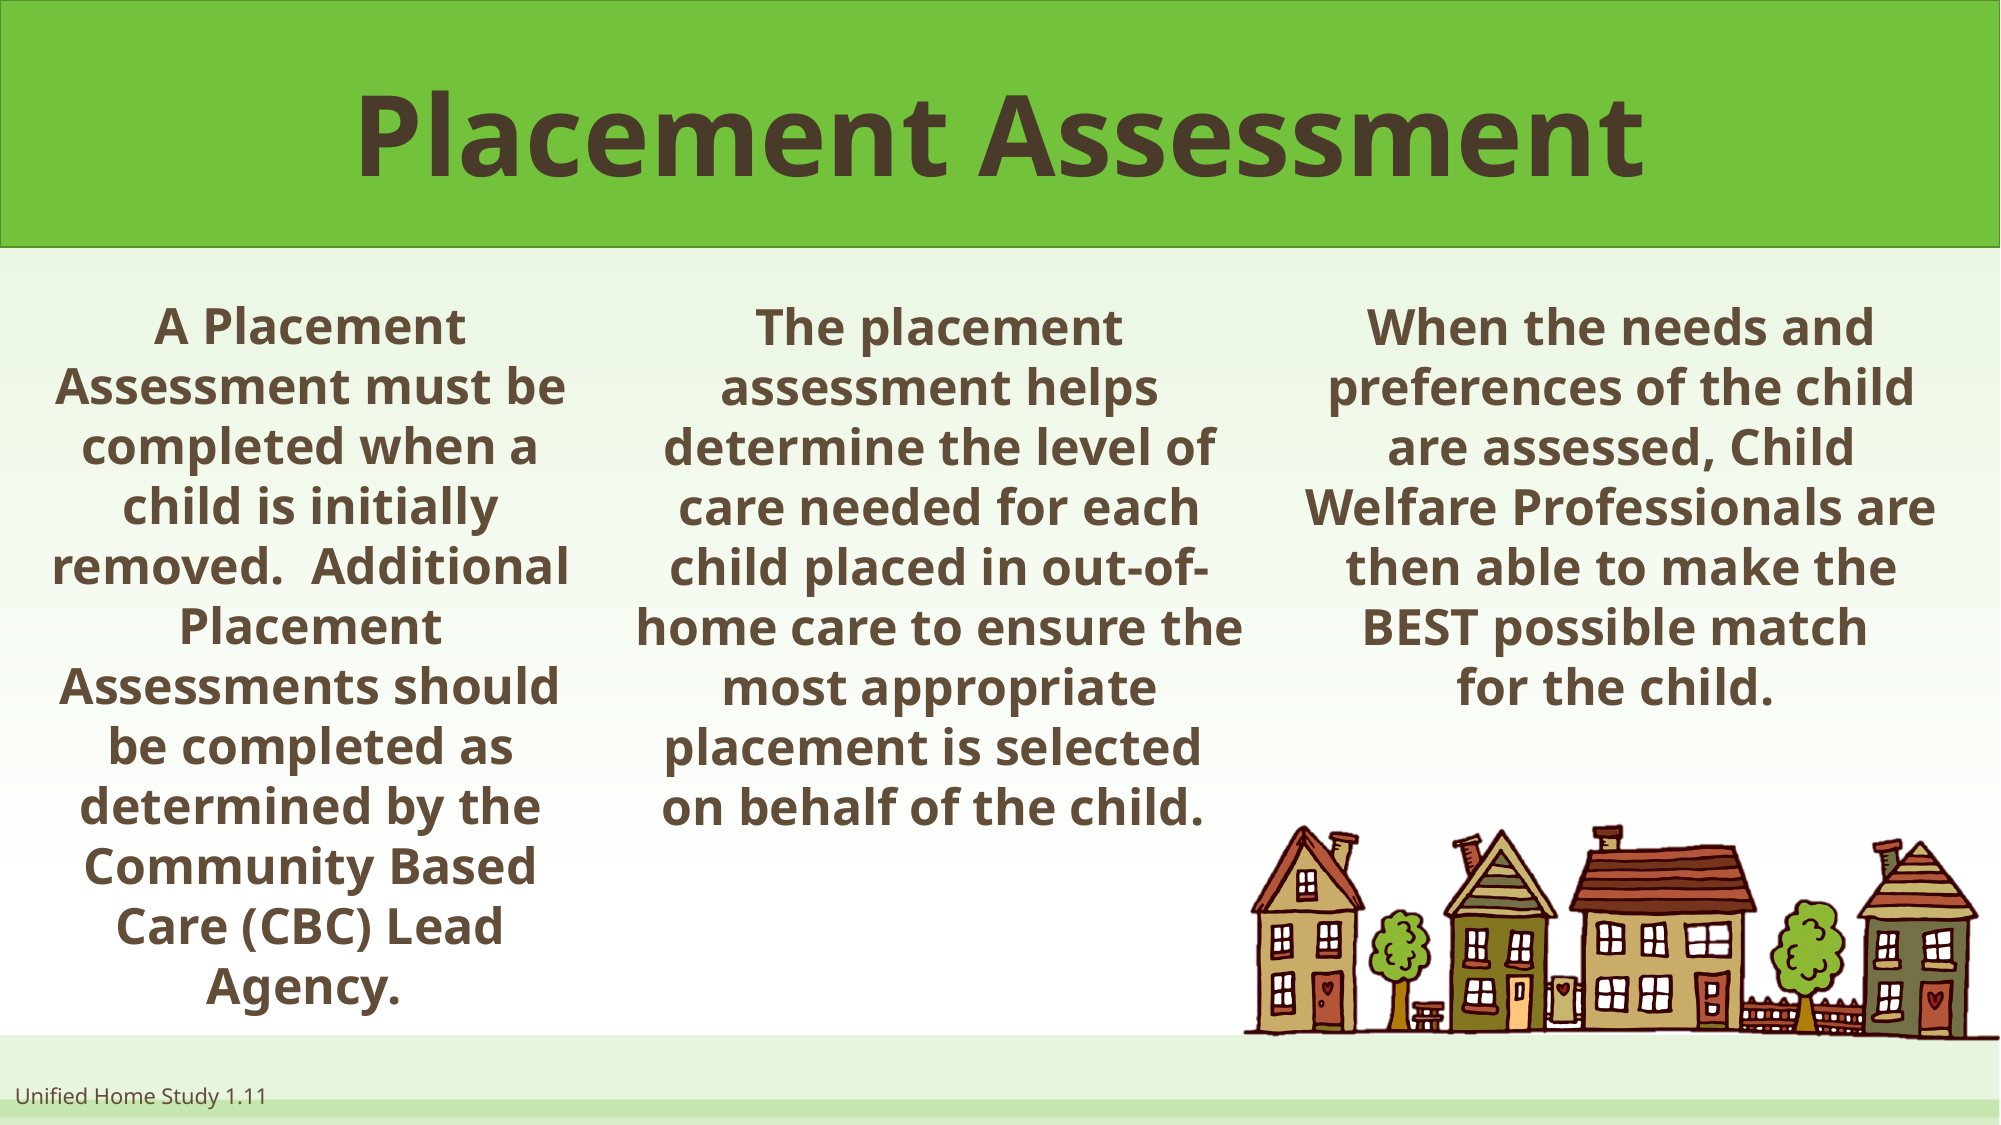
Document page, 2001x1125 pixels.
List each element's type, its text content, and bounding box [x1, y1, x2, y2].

picture [1232, 813, 2000, 1067]
text_box Unified Home Study 1.11 [0, 1074, 449, 1125]
text_box The placement assessment helps determine the level of care needed for each child placed in out-of-home care to ensure the most appropriate placement is selected on behalf of the child. [607, 288, 1273, 844]
title Placement Assessment [98, 39, 1902, 208]
text_box A Placement Assessment must be completed when a child is initially removed. Additional Placement Assessments should be completed as determined by the Community Based Care (CBC) Lead Agency. [30, 286, 592, 1022]
text_box [0, 0, 2000, 248]
text_box When the needs and preferences of the child are assessed, Child Welfare Professionals are then able to make the BEST possible match for the child. [1288, 288, 1956, 724]
